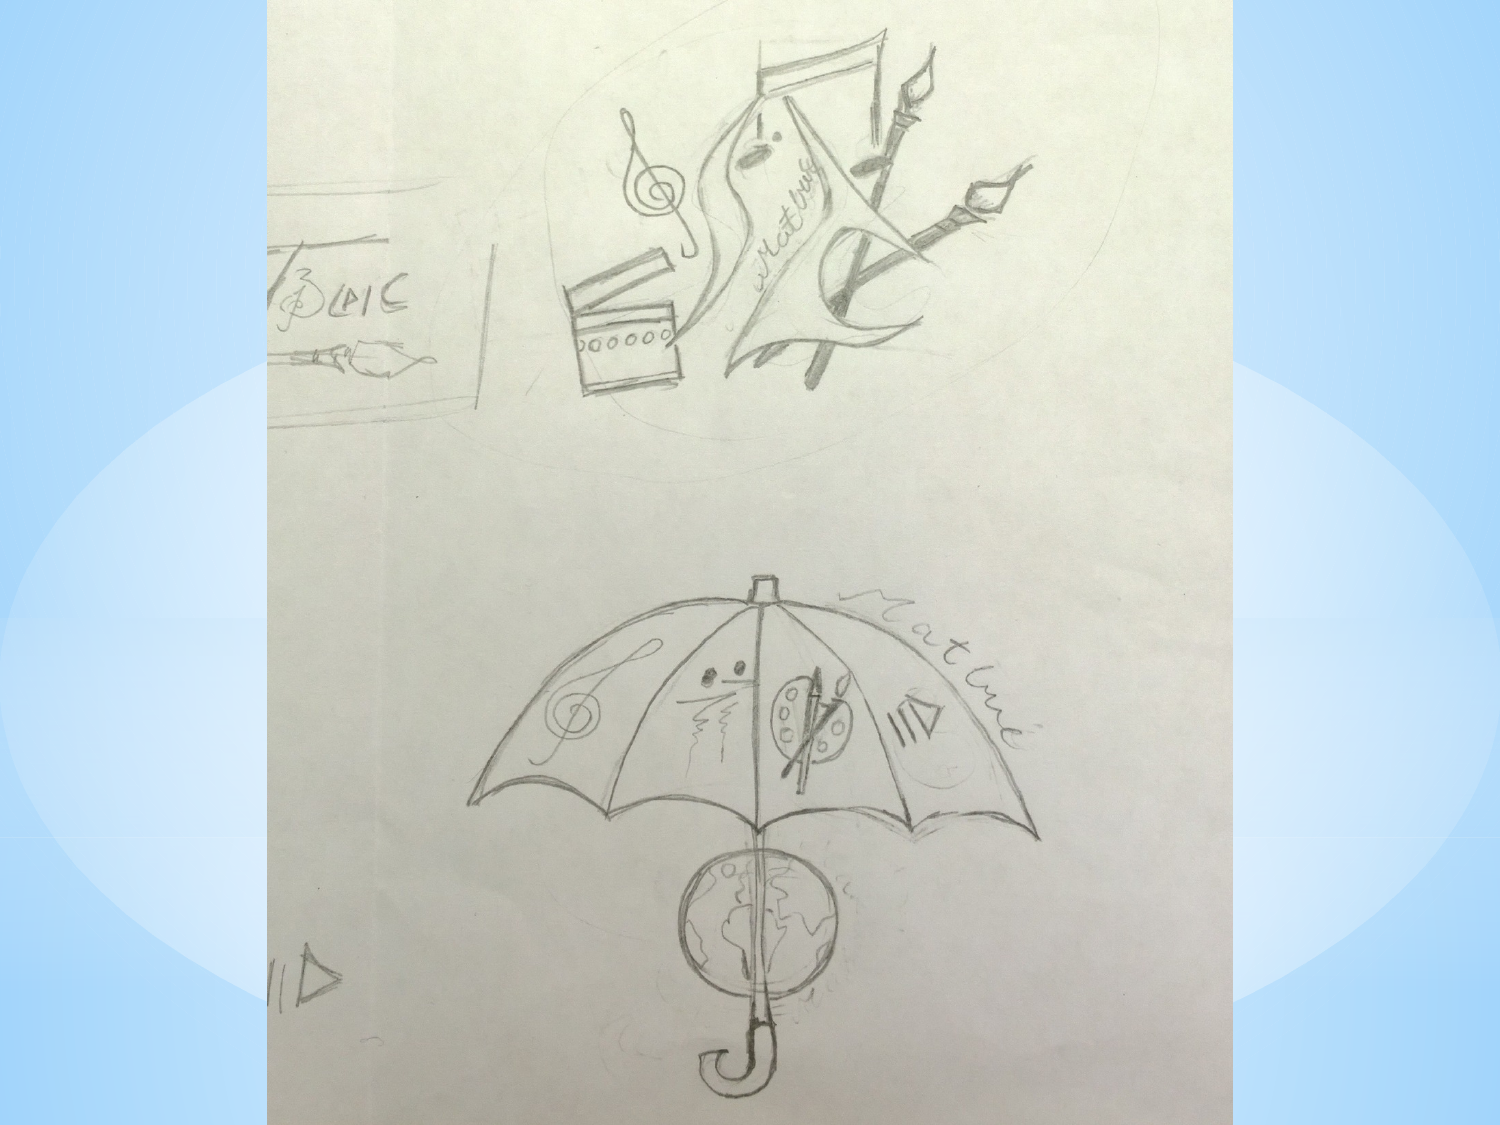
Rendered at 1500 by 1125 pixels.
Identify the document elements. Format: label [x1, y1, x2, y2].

picture [267, 0, 1233, 1125]
